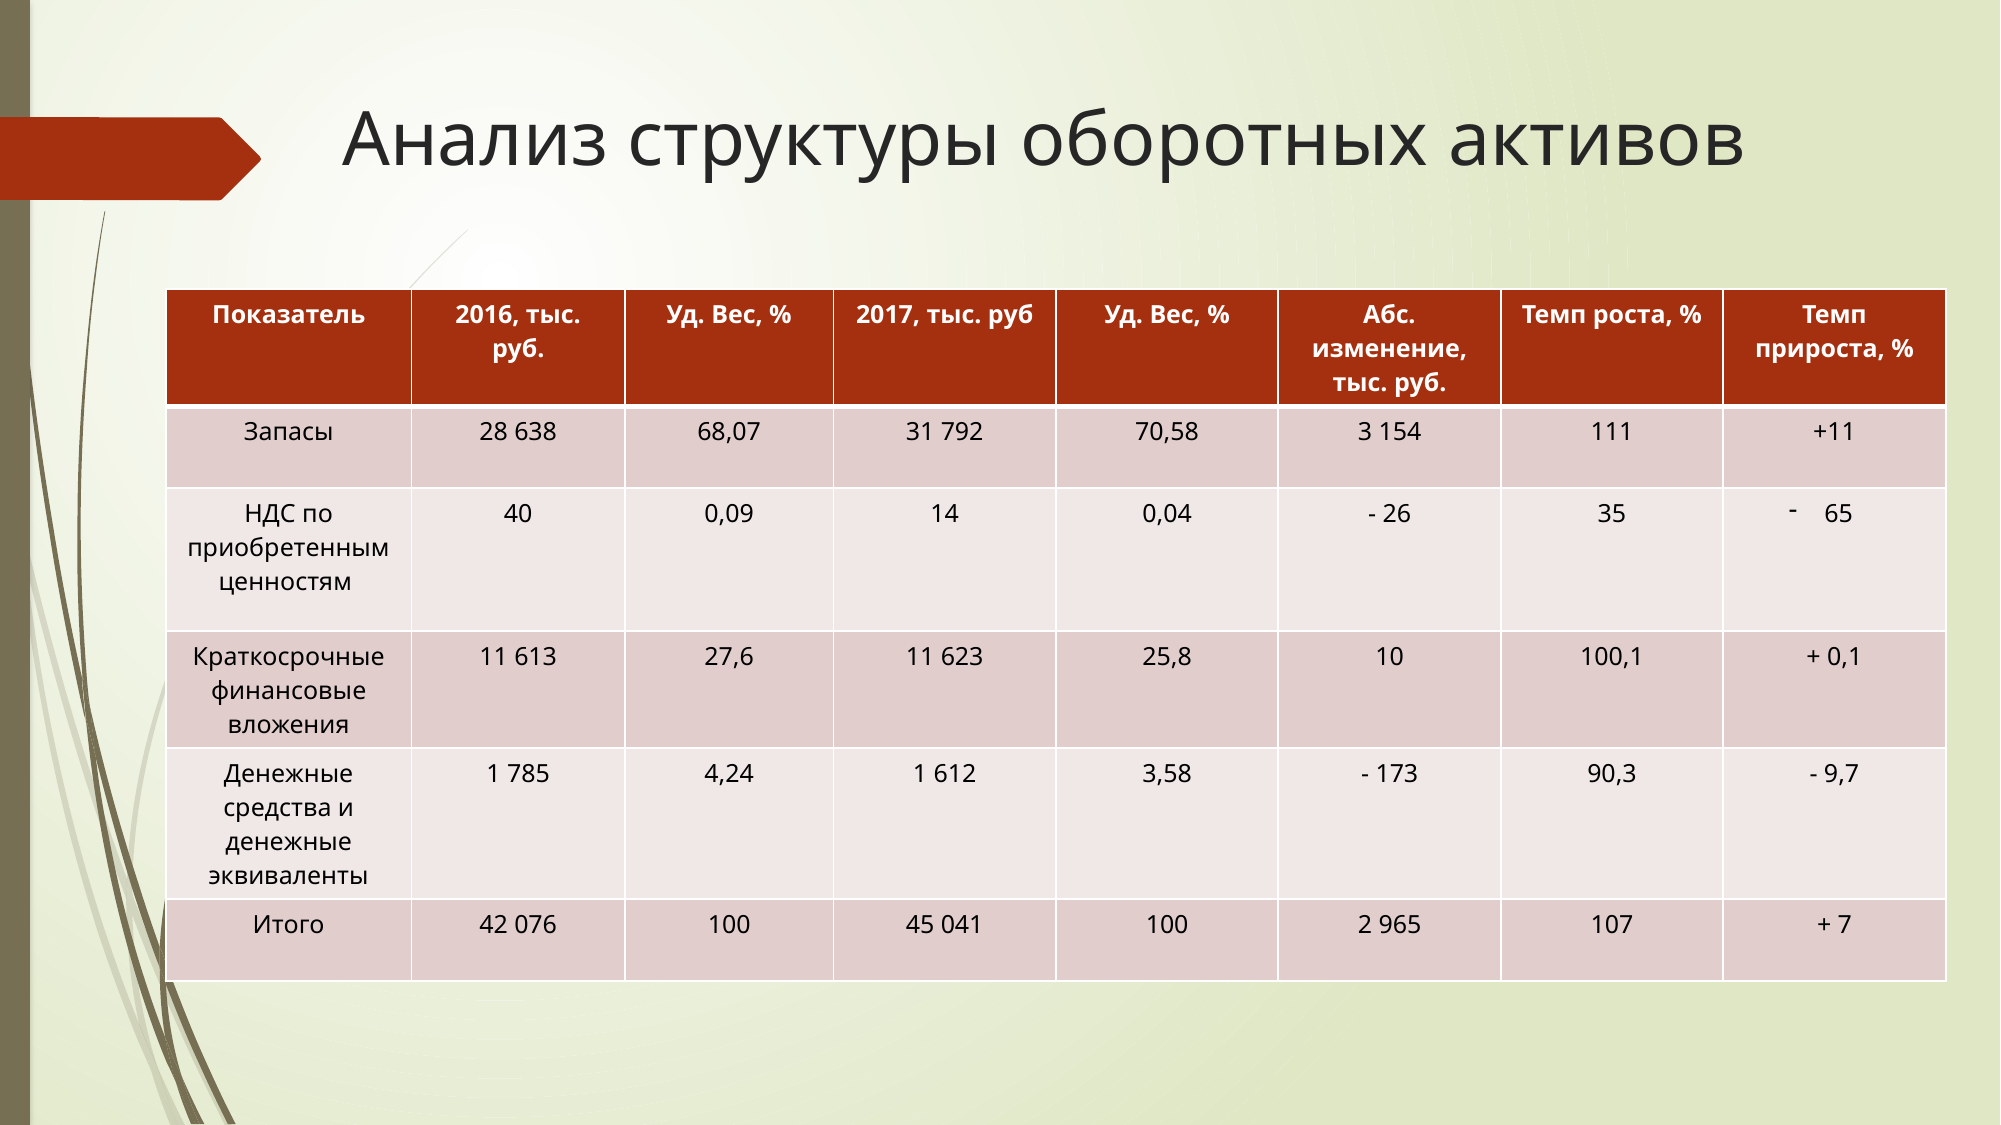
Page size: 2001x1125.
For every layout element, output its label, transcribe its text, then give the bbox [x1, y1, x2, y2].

table_cell Краткосрочные финансовые вложения [167, 632, 411, 747]
table_cell 68,07 [626, 409, 833, 487]
table_cell 100 [1057, 900, 1277, 980]
table_cell 1 612 [834, 749, 1055, 898]
table_cell 31 792 [834, 409, 1055, 487]
table_cell 4,24 [626, 749, 833, 898]
table_cell 3,58 [1057, 749, 1277, 898]
table_cell Итого [167, 900, 411, 980]
table_cell 35 [1502, 489, 1722, 630]
table_cell 3 154 [1279, 409, 1500, 487]
table_cell 25,8 [1057, 632, 1277, 747]
table_cell 0,04 [1057, 489, 1277, 630]
table_cell 100 [626, 900, 833, 980]
table_cell 70,58 [1057, 409, 1277, 487]
table_cell 2 965 [1279, 900, 1500, 980]
table_cell Запасы [167, 409, 411, 487]
table_cell 90,3 [1502, 749, 1722, 898]
table_cell 11 623 [834, 632, 1055, 747]
table_cell + 7 [1724, 900, 1945, 980]
table_cell 27,6 [626, 632, 833, 747]
table_cell 1 785 [412, 749, 624, 898]
table_header Темп прироста, % [1724, 290, 1945, 404]
table_cell 40 [412, 489, 624, 630]
table_cell 100,1 [1502, 632, 1722, 747]
table_header 2017, тыс. руб [834, 290, 1055, 404]
table_header 2016, тыс. руб. [412, 290, 624, 404]
table_cell 45 041 [834, 900, 1055, 980]
table_cell 107 [1502, 900, 1722, 980]
title Анализ структуры оборотных активов [327, 83, 1790, 288]
table_cell + 0,1 [1724, 632, 1945, 747]
table_cell 42 076 [412, 900, 624, 980]
table_header Уд. Вес, % [1057, 290, 1277, 404]
table_cell - 26 [1279, 489, 1500, 630]
table_cell НДС по приобретенным ценностям [167, 489, 411, 630]
table_cell 28 638 [412, 409, 624, 487]
table_header Уд. Вес, % [626, 290, 833, 404]
table_cell 111 [1502, 409, 1722, 487]
table_header Абс. изменение, тыс. руб. [1279, 290, 1500, 404]
table_cell Денежные средства и денежные эквиваленты [167, 749, 411, 898]
table_cell 0,09 [626, 489, 833, 630]
table_cell - 9,7 [1724, 749, 1945, 898]
table_header Темп роста, % [1502, 290, 1722, 404]
table_header Показатель [167, 290, 411, 404]
table_cell 65 [1724, 489, 1945, 630]
table_cell +11 [1724, 409, 1945, 487]
table_cell - 173 [1279, 749, 1500, 898]
table_cell 14 [834, 489, 1055, 630]
table_cell 11 613 [412, 632, 624, 747]
table_cell 10 [1279, 632, 1500, 747]
